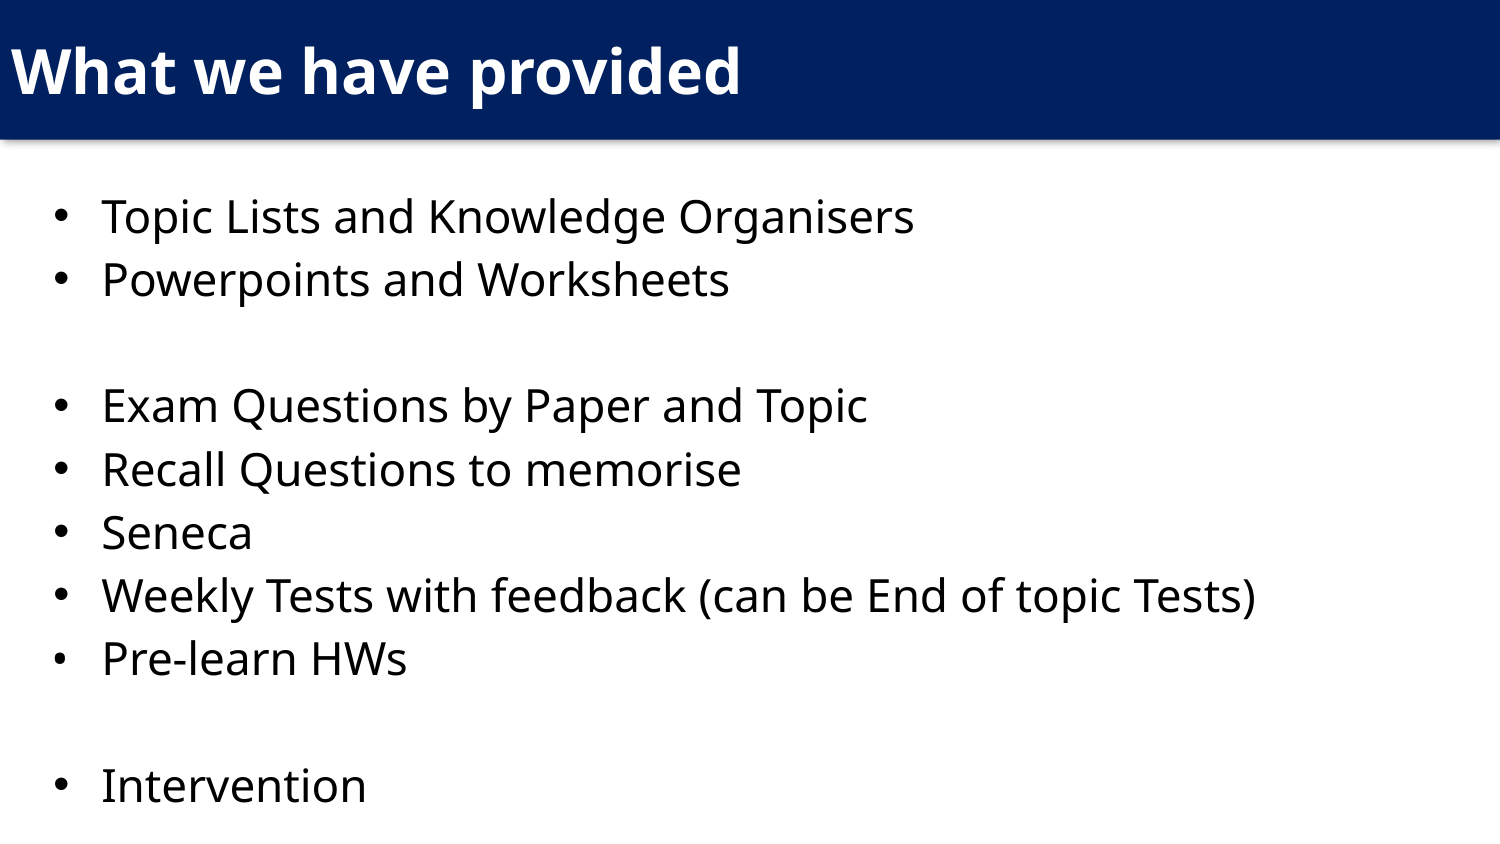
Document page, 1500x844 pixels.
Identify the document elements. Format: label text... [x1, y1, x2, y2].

text_box Topic Lists and Knowledge Organisers Powerpoints and Worksheets Exam Questions by Paper and Topic Recall Questions to memorise Seneca Weekly Tests with feedback (can be End of topic Tests) Pre-learn HWs Intervention [33, 173, 1441, 817]
text_box What we have provided [0, 0, 1500, 140]
